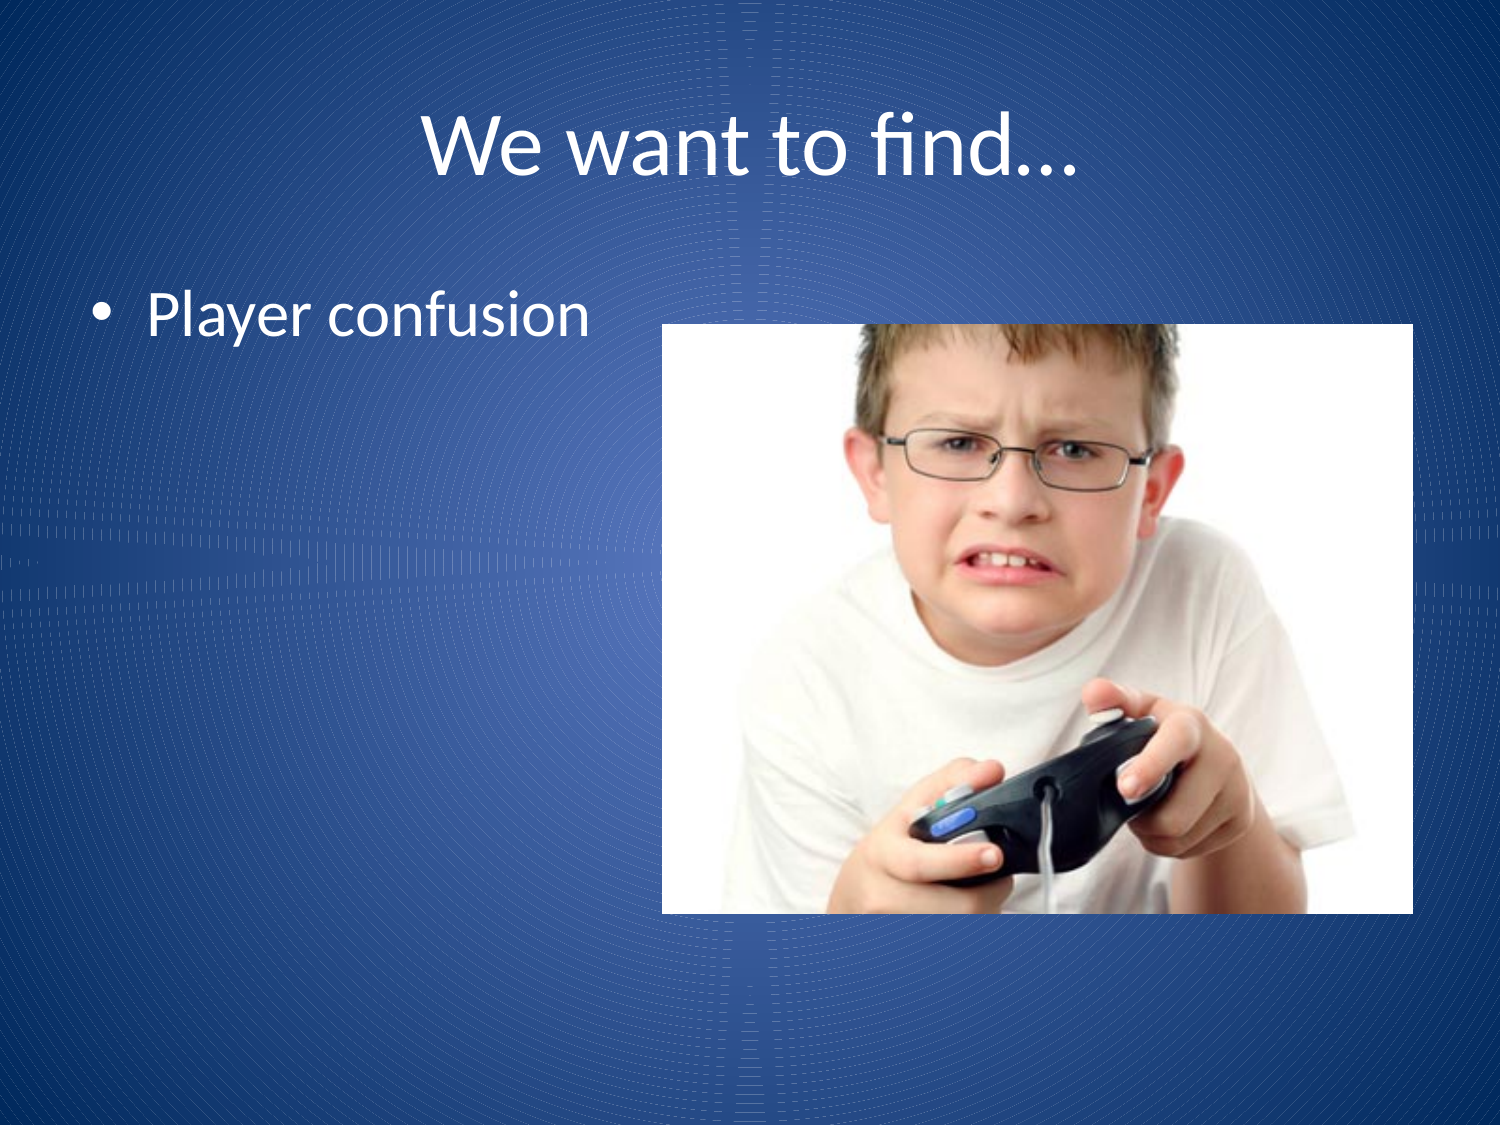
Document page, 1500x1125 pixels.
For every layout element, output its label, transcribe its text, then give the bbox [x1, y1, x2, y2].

title We want to find… [75, 45, 1425, 233]
picture [662, 324, 1413, 914]
list Player confusion [75, 262, 1425, 1005]
